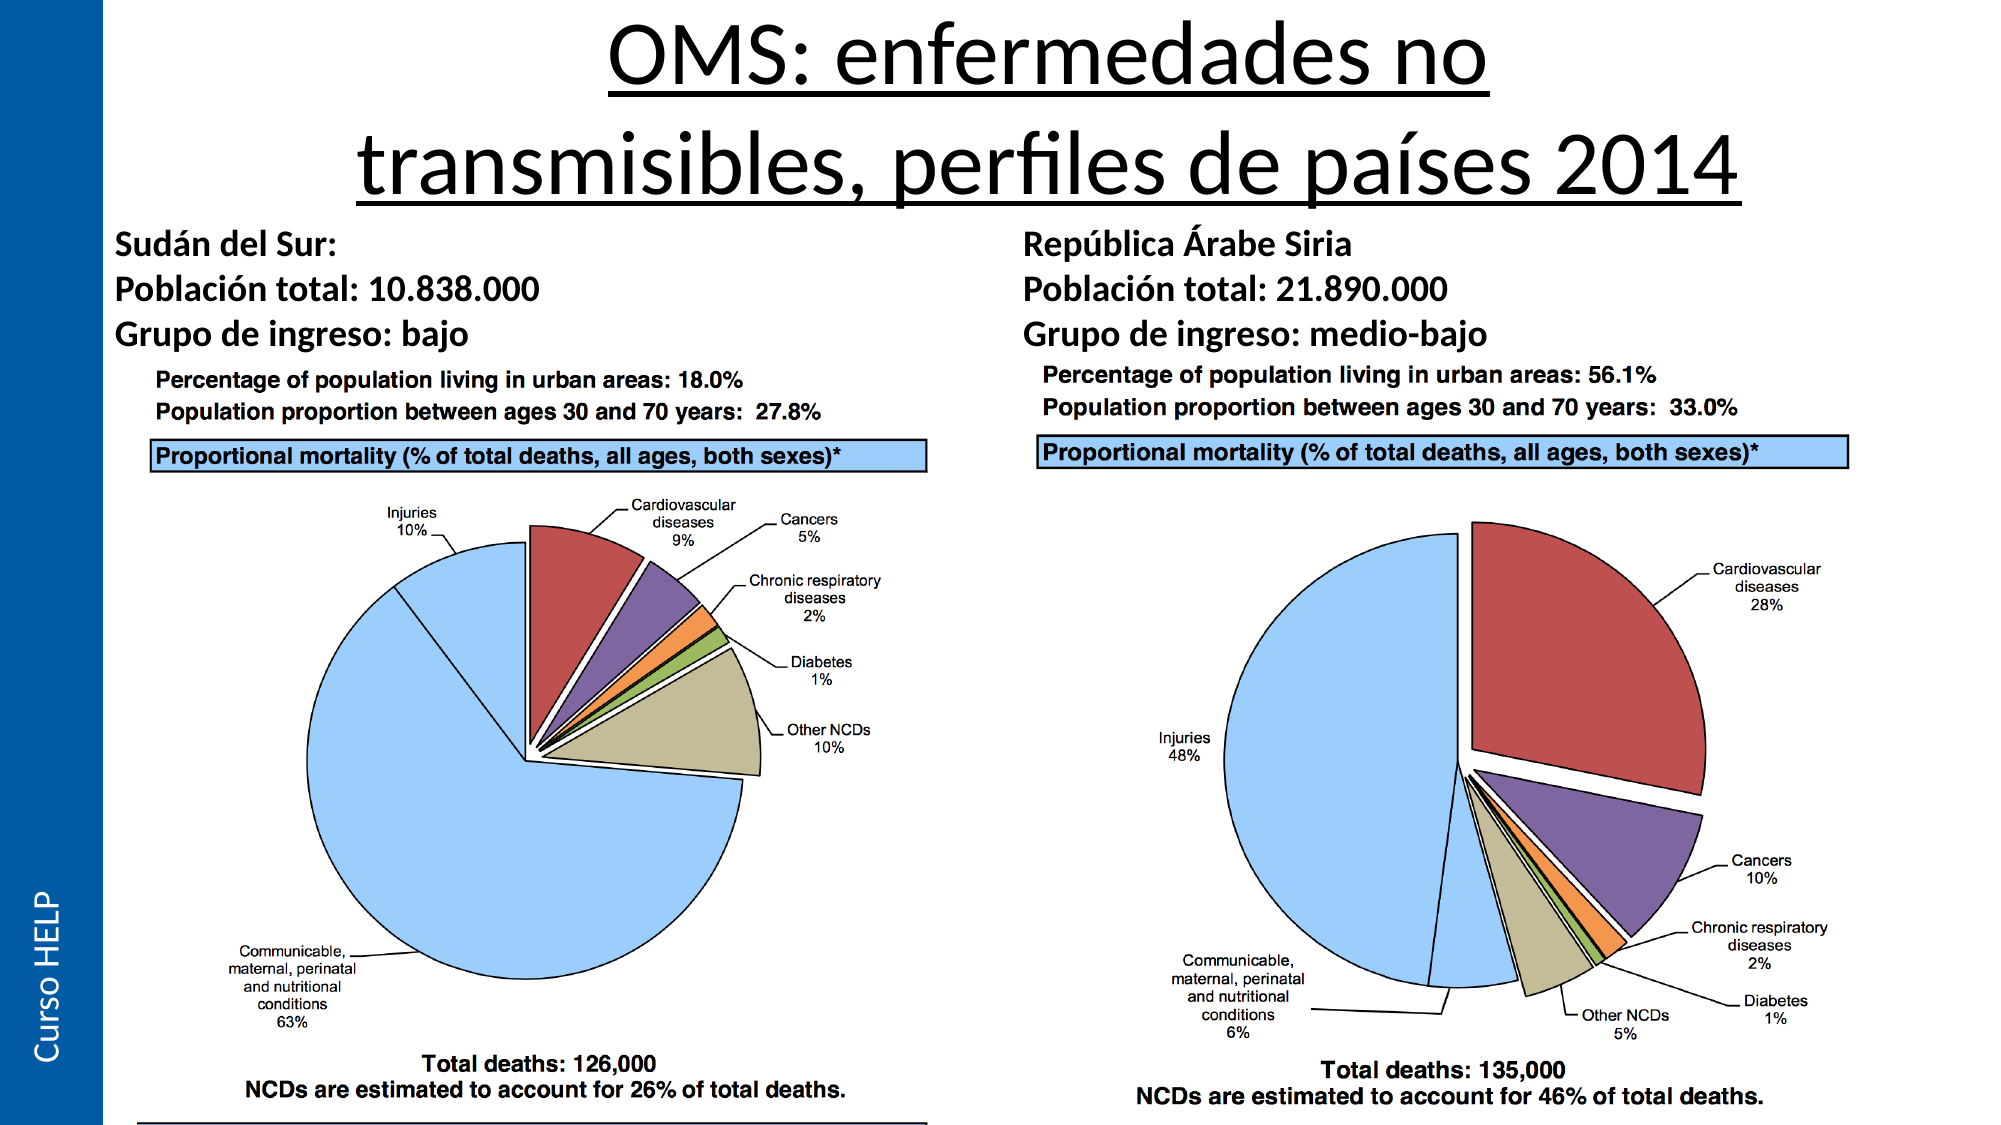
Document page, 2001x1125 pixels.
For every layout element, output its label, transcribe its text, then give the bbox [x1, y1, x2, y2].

text_box República Árabe Siria Población total: 21.890.000 Grupo de ingreso: medio-bajo [1008, 266, 1504, 361]
text_box Sudán del Sur: Población total: 10.838.000 Grupo de ingreso: bajo [104, 211, 556, 361]
text_box Curso HELP [13, 841, 90, 1079]
text_box [0, 0, 104, 1125]
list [137, 362, 937, 1125]
text_box OMS: enfermedades no transmisibles, perfiles de países 2014 [334, 0, 1764, 266]
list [1023, 348, 1863, 1125]
